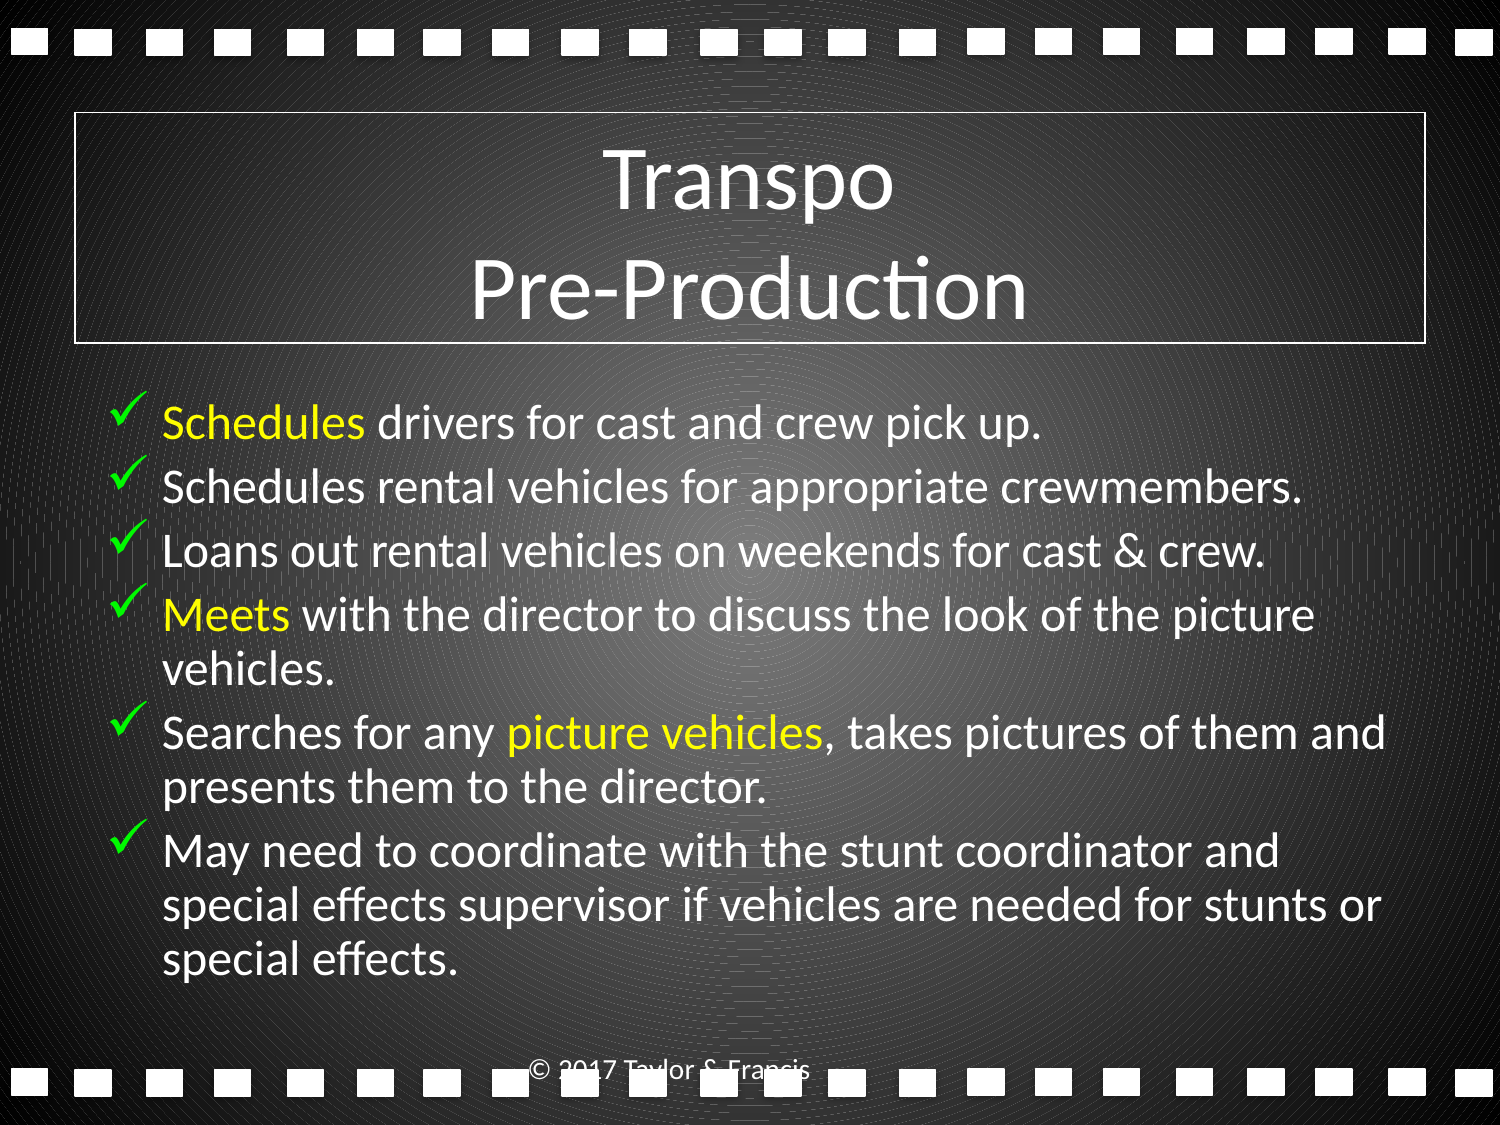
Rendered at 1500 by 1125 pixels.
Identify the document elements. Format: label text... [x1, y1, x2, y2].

footer © 2017 Taylor & Francis [512, 1042, 988, 1103]
title Transpo Pre-Production [74, 112, 1426, 344]
list Schedules drivers for cast and crew pick up. Schedules rental vehicles for appropriate crewmembers. Loans out rental vehicles on weekends for cast & crew. Meets with the director to discuss the look of the picture vehicles. Searches for any picture vehicles, takes pictures of them and presents them to the director. May need to coordinate with the stunt coordinator and special effects supervisor if vehicles are needed for stunts or special effects. [90, 389, 1425, 1020]
